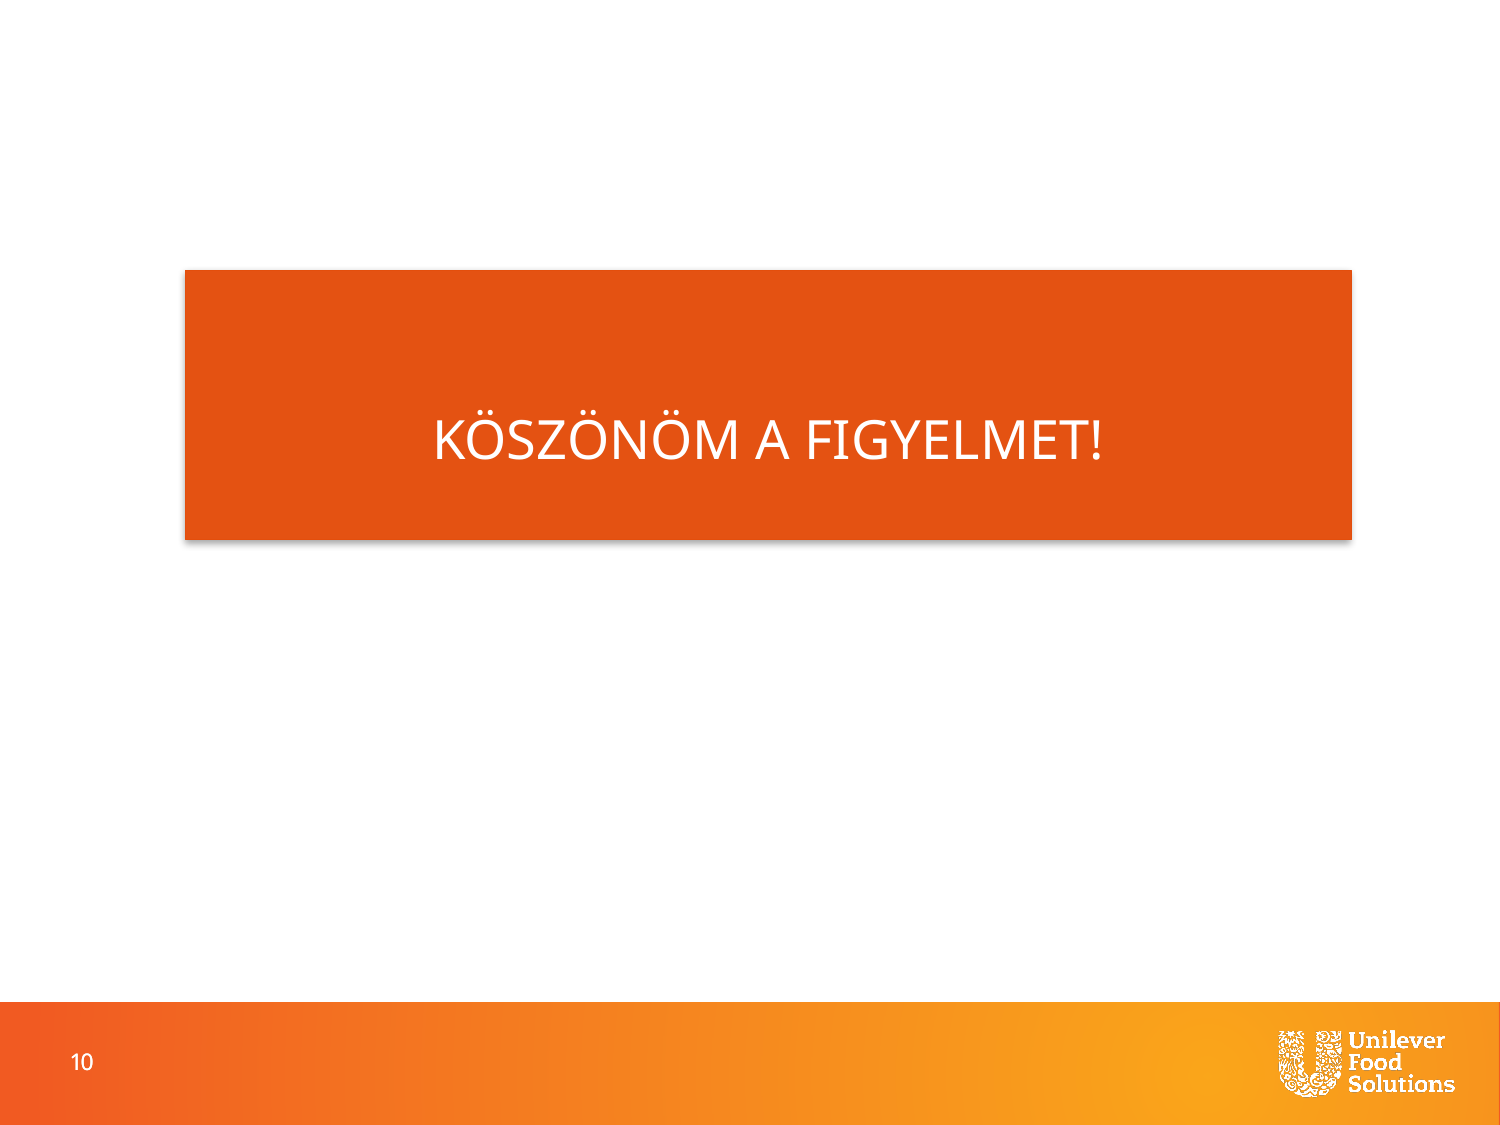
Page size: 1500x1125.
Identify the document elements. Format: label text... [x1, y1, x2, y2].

picture [0, 1002, 1500, 1125]
text_box KÖSZÖNÖM A FIGYELMET! [185, 270, 1352, 540]
